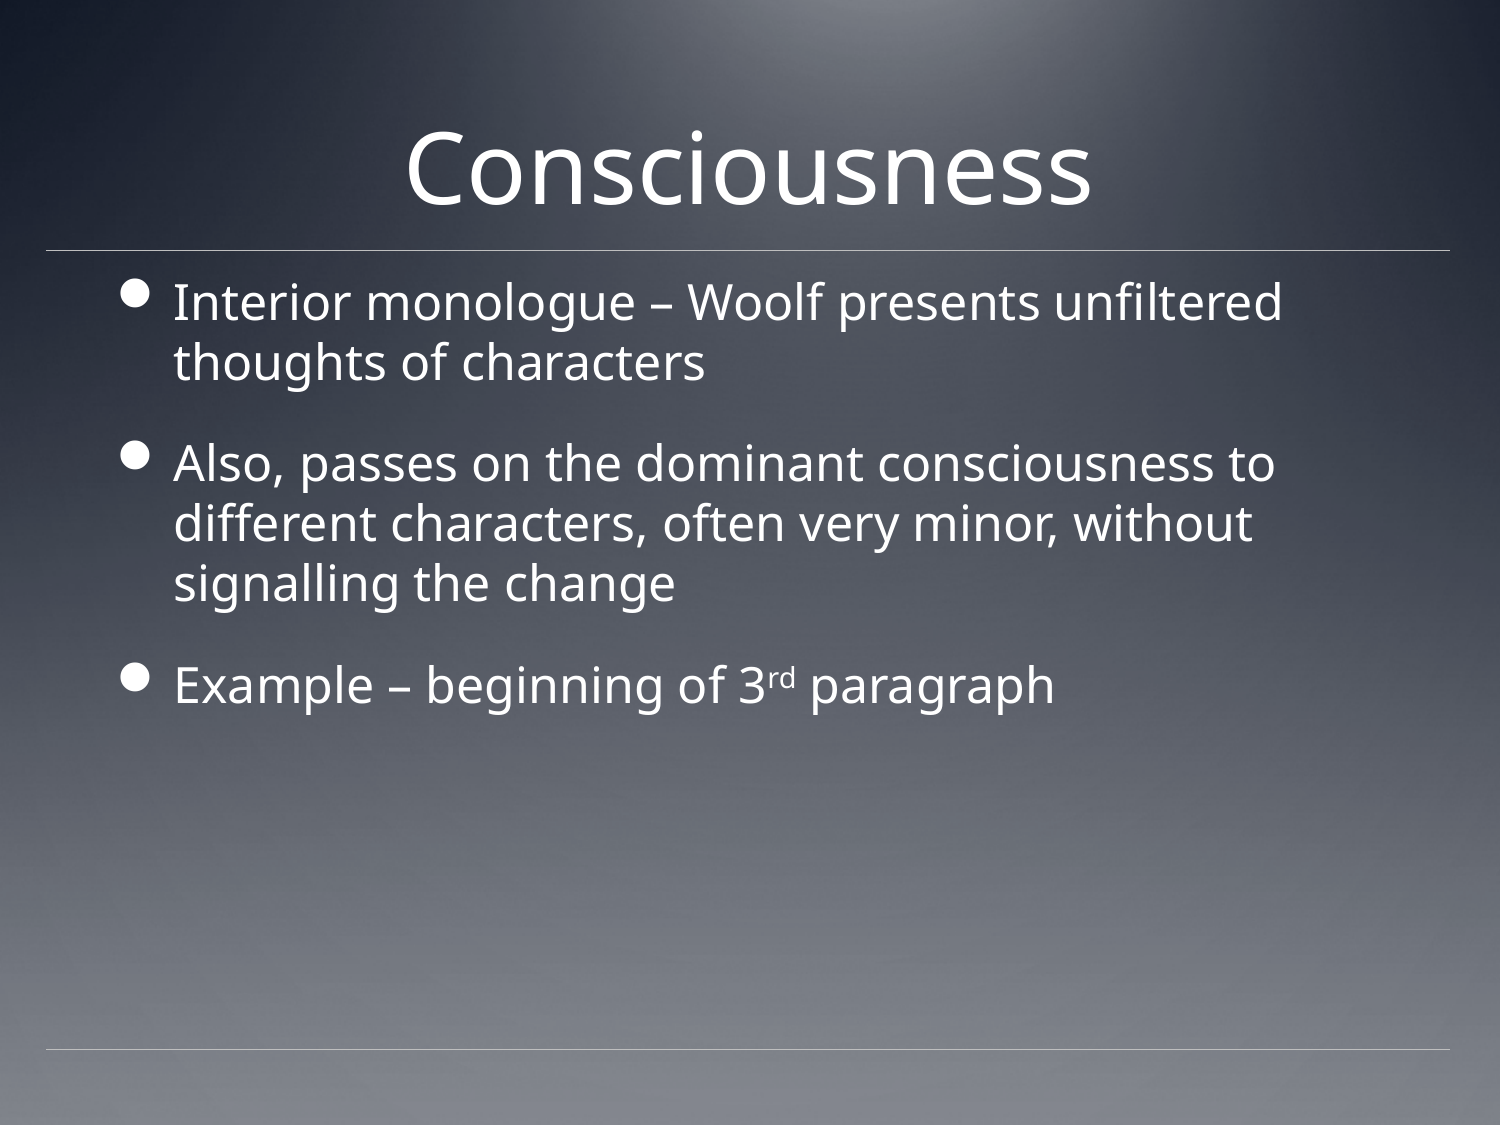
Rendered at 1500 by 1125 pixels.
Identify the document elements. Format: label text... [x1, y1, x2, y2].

list Interior monologue – Woolf presents unfiltered thoughts of characters Also, passes on the dominant consciousness to different characters, often very minor, without signalling the change Example – beginning of 3rd paragraph [101, 262, 1394, 1024]
title Consciousness [105, 17, 1394, 233]
